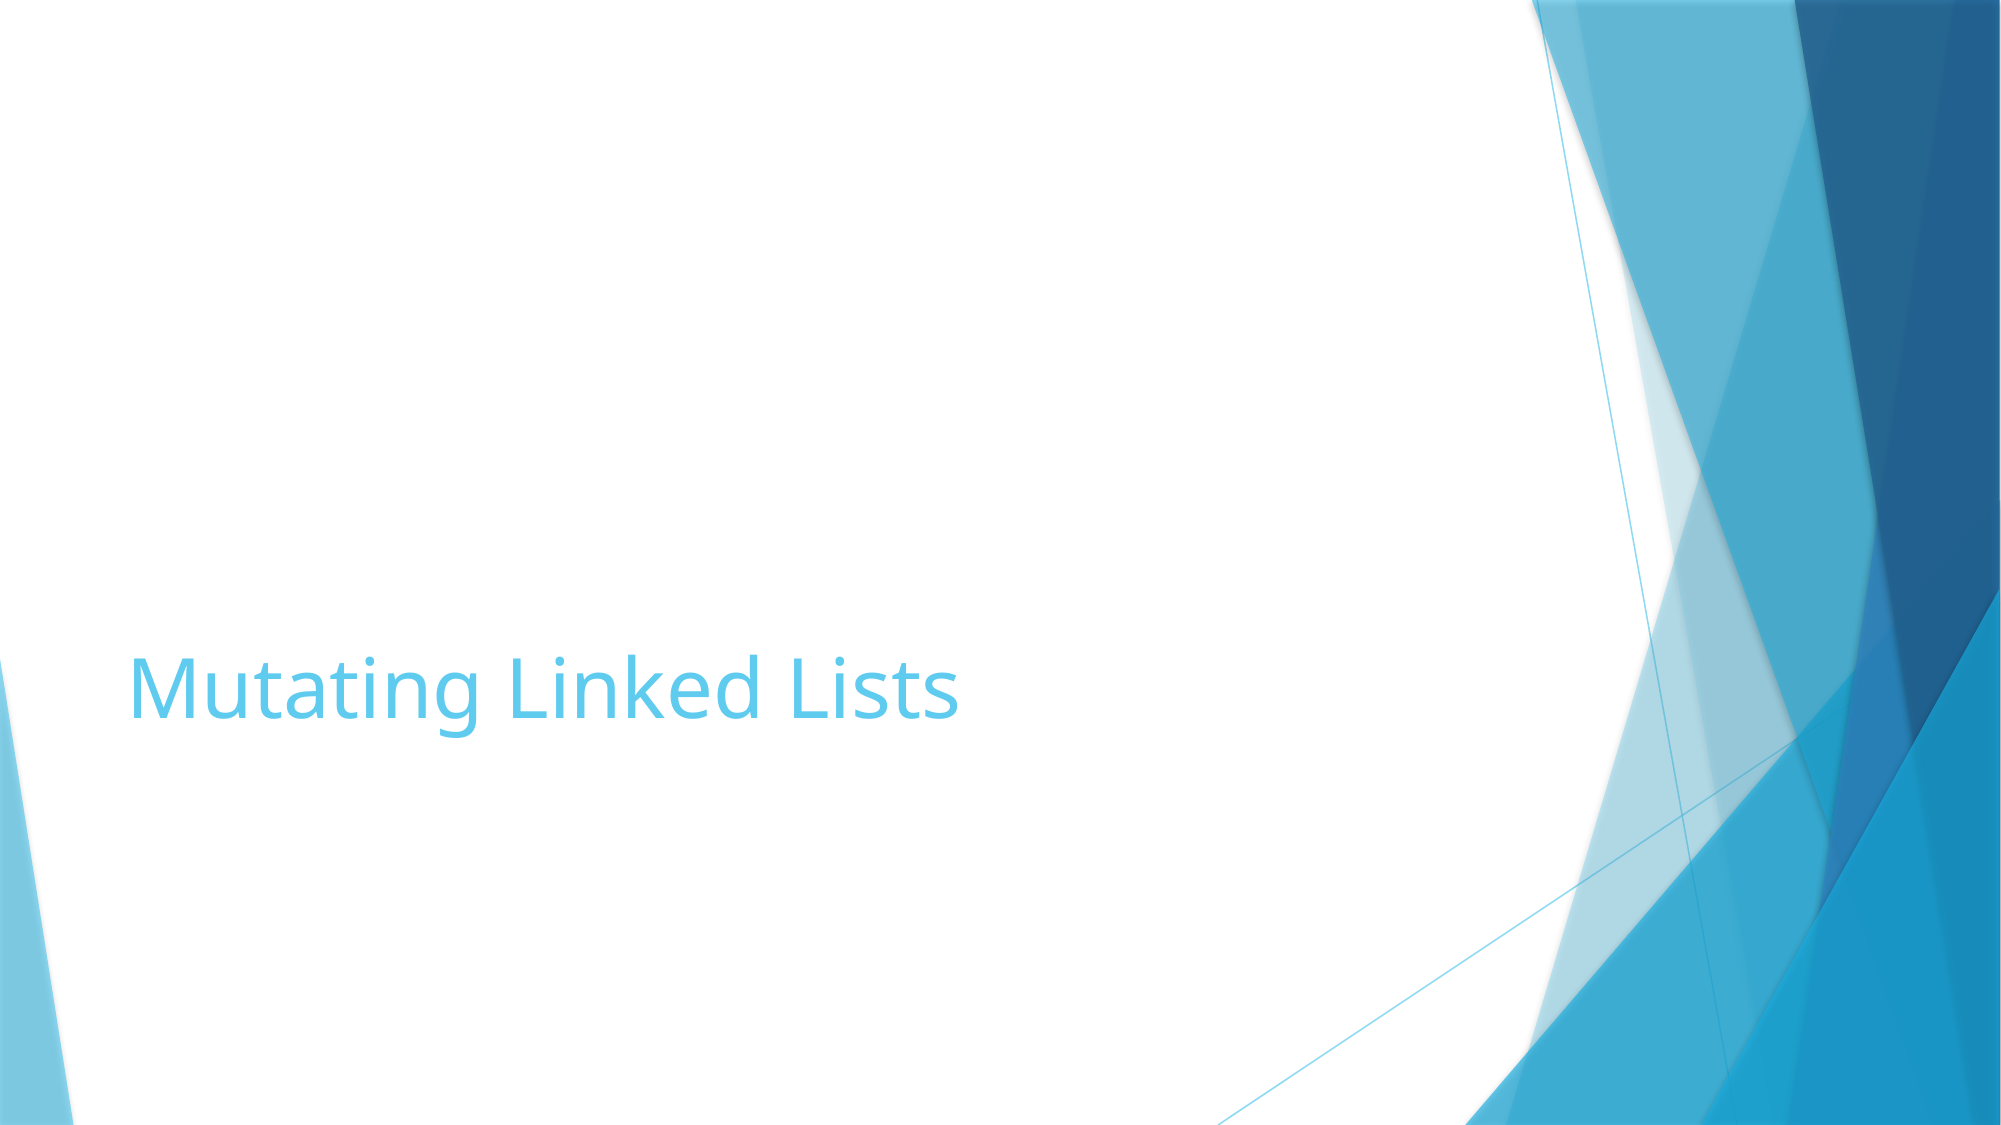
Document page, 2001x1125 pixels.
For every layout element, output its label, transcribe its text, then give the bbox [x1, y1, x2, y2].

title Mutating Linked Lists [111, 443, 1522, 743]
